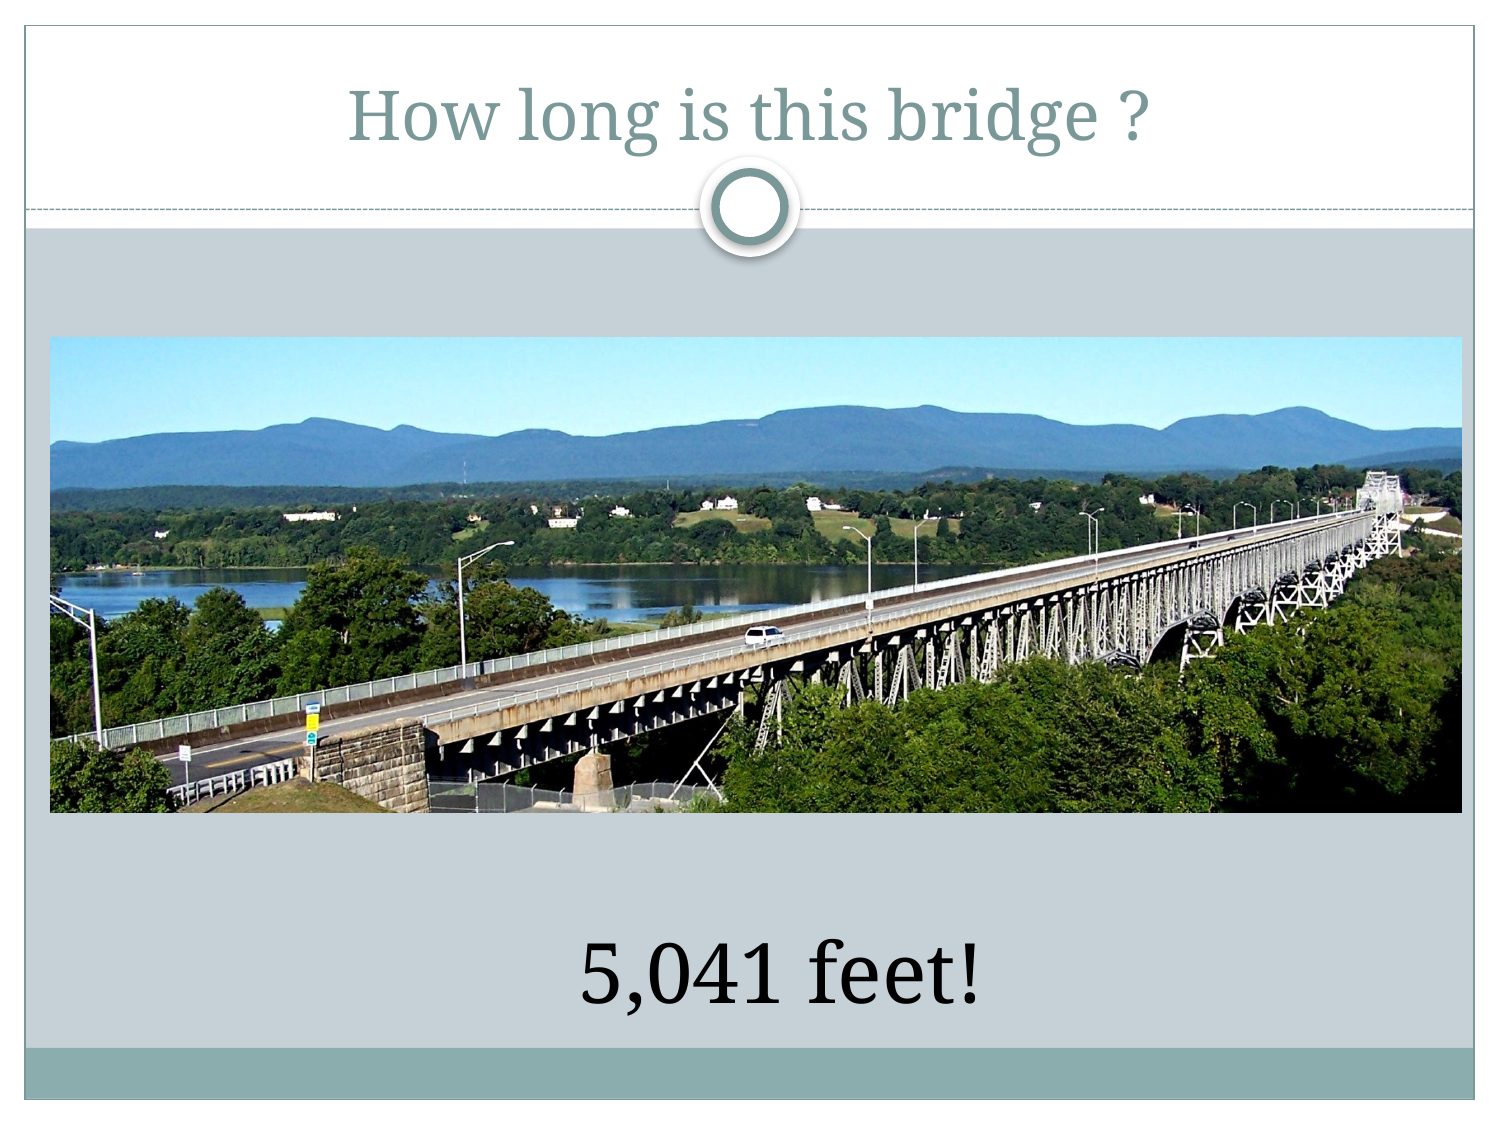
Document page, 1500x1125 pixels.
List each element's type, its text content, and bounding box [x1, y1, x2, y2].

picture [49, 337, 1463, 813]
title How long is this bridge ? [49, 37, 1450, 162]
list 5,041 feet! [562, 912, 1001, 1012]
